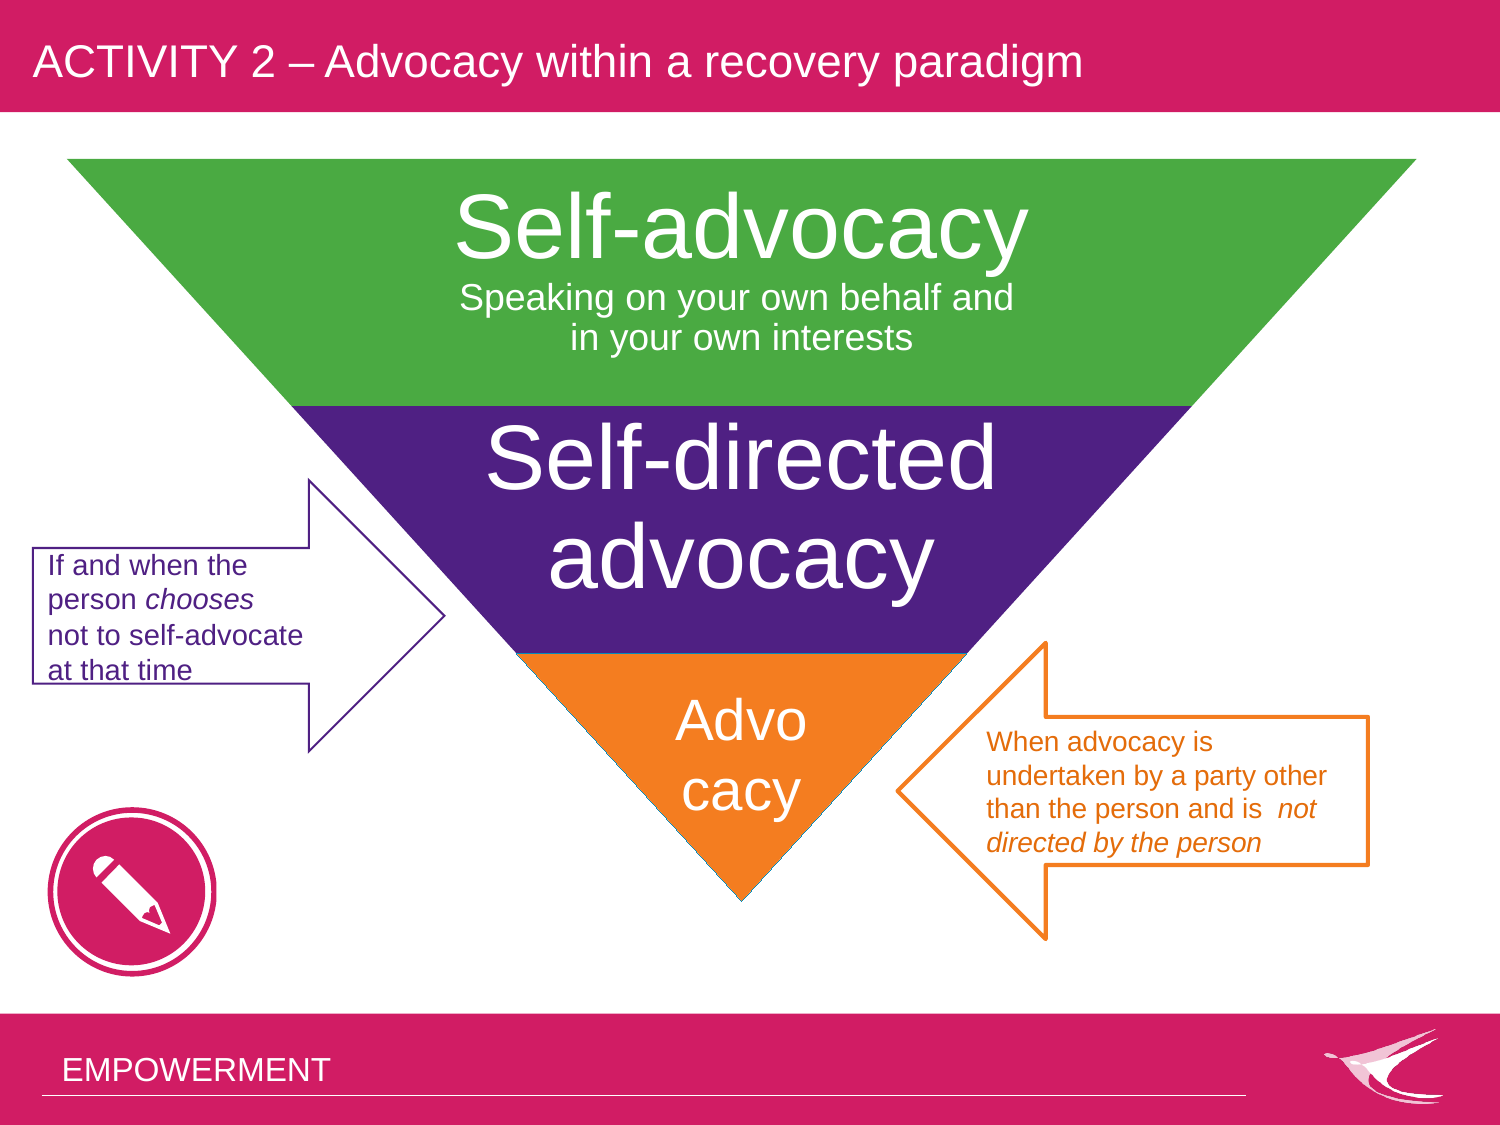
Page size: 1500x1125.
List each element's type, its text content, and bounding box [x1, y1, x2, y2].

picture [46, 940, 218, 977]
text_box EMPOWERMENT [46, 1041, 662, 1102]
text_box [32, 158, 1417, 940]
text_box ACTIVITY 2 – Advocacy within a recovery paradigm [18, 23, 1451, 84]
picture [1324, 1029, 1443, 1104]
